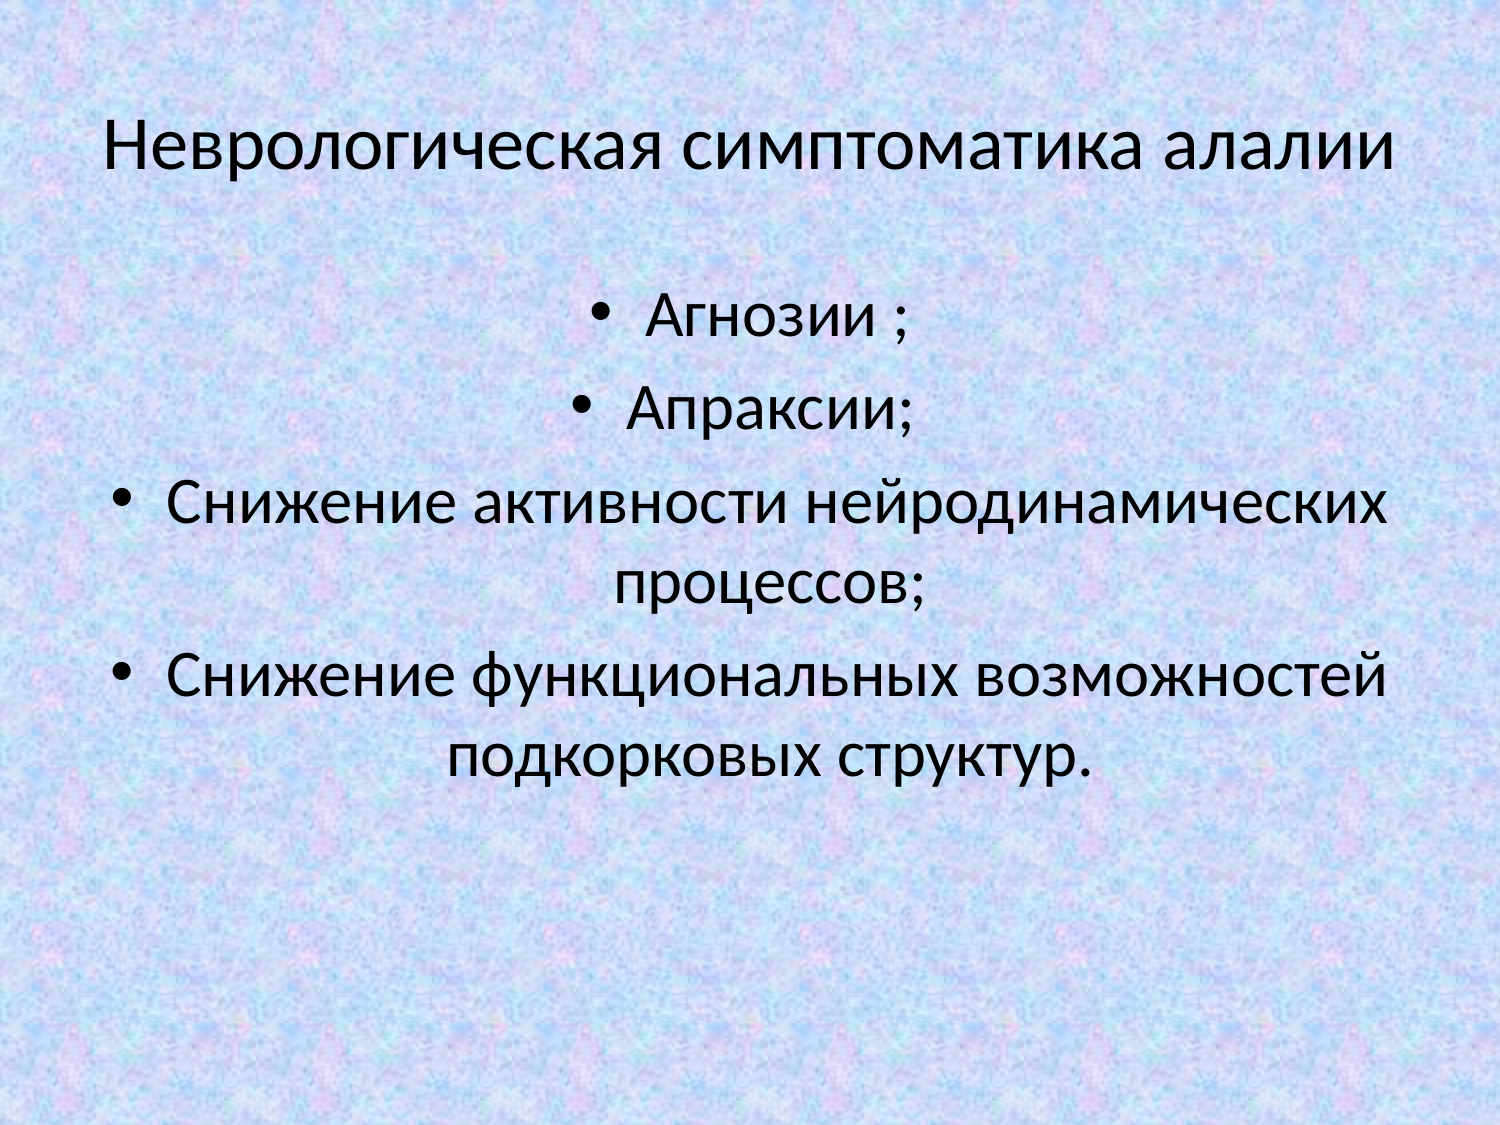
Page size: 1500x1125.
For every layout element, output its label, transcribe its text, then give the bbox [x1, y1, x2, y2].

list Агнозии ; Апраксии; Снижение активности нейродинамических процессов; Снижение функциональных возможностей подкорковых структур. [75, 262, 1425, 1005]
picture [0, 0, 1500, 1125]
title Неврологическая симптоматика алалии [75, 45, 1425, 233]
